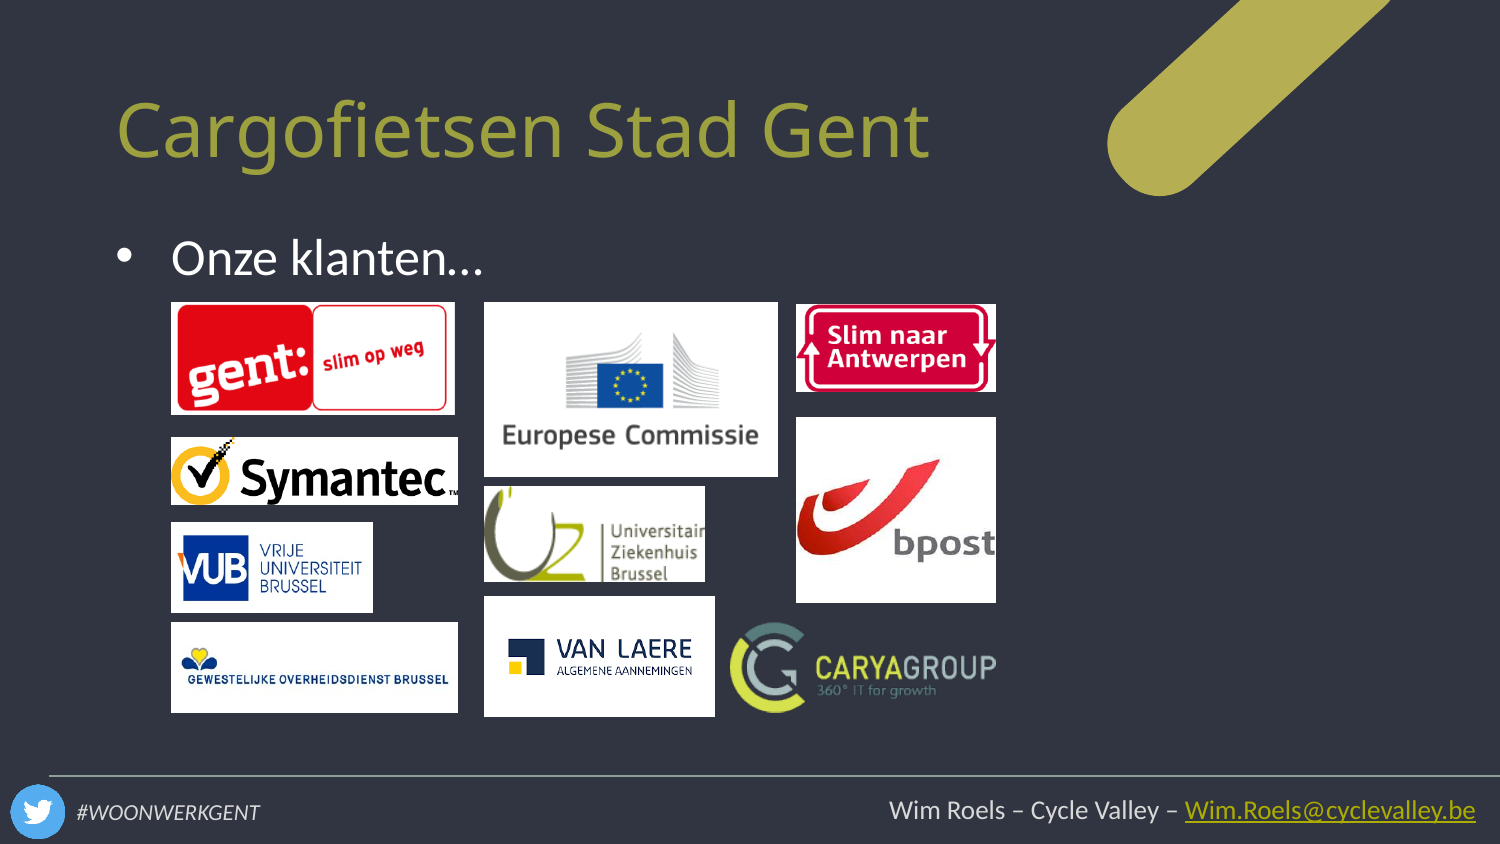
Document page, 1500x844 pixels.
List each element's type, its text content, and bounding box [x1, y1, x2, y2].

list Onze klanten… [100, 216, 799, 773]
text_box [1105, 0, 1393, 199]
picture [10, 783, 66, 839]
picture [484, 486, 705, 582]
picture [796, 417, 997, 603]
title Cargofietsen Stad Gent [100, 57, 979, 198]
picture [484, 596, 716, 717]
picture [170, 522, 373, 613]
picture [796, 303, 997, 393]
text_box Wim Roels – Cycle Valley – Wim.Roels@cyclevalley.be [622, 784, 1500, 832]
picture [730, 622, 997, 713]
text_box #WOONWERKGENT [70, 789, 369, 833]
picture [170, 437, 458, 505]
picture [170, 302, 455, 415]
picture [170, 622, 458, 713]
picture [484, 302, 778, 477]
